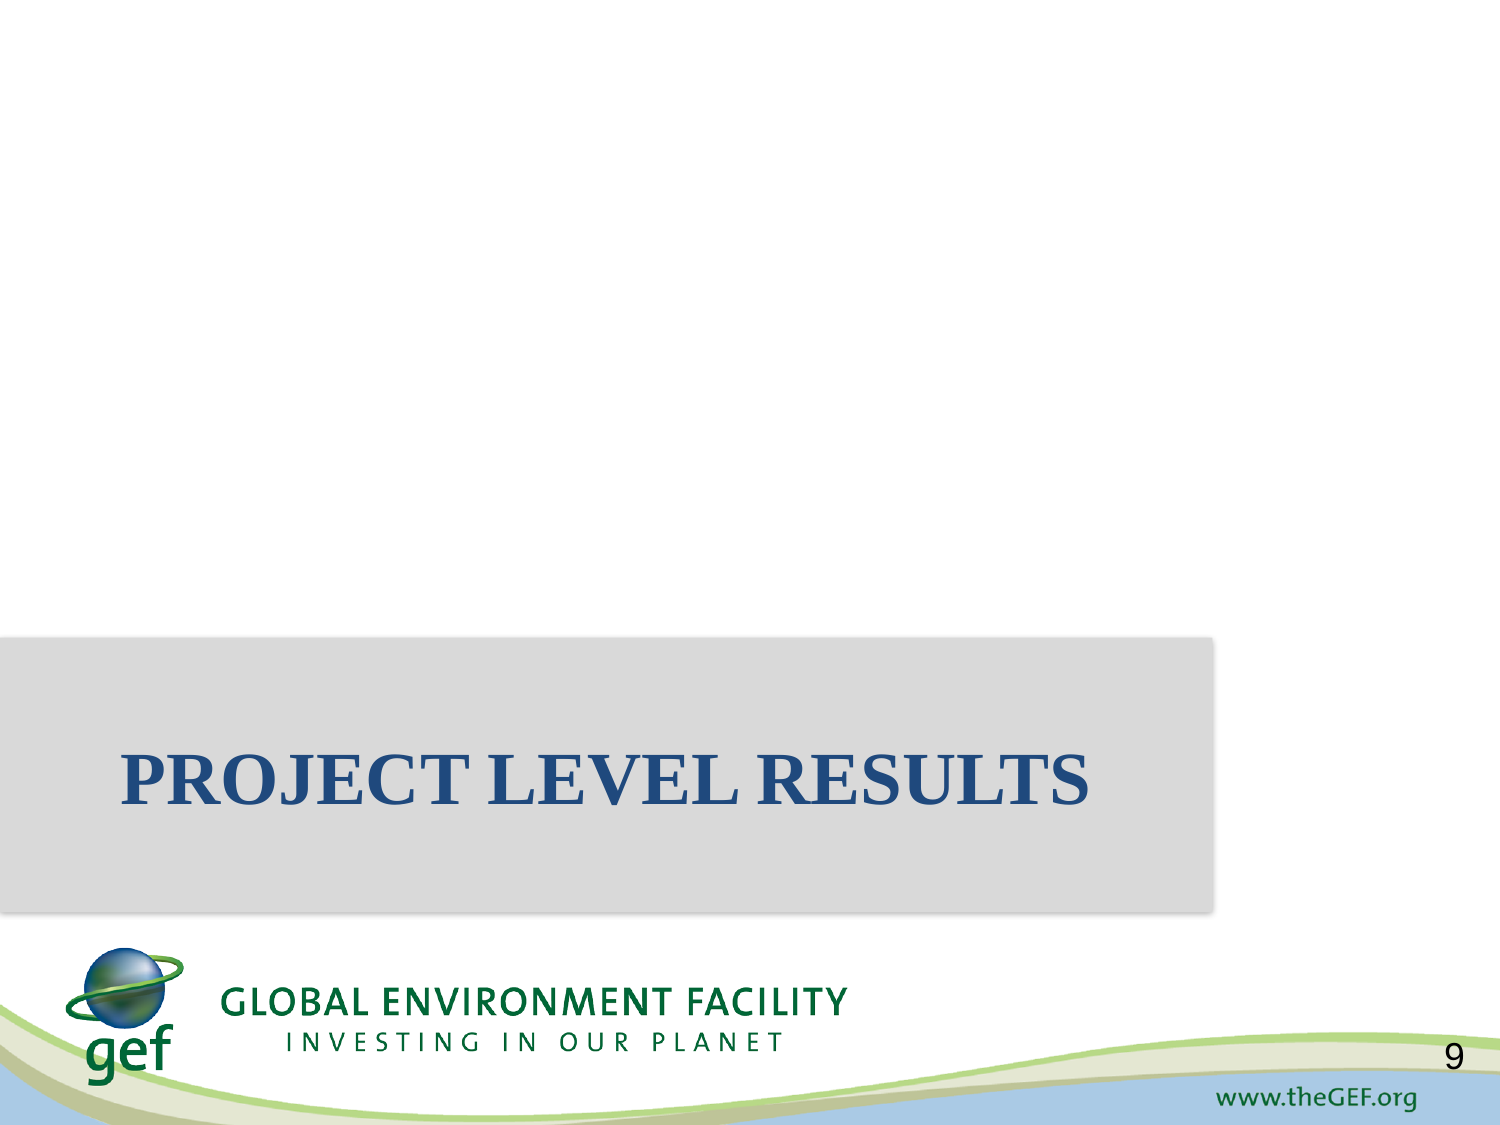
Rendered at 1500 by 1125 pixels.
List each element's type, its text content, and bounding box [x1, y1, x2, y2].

picture [0, 920, 1500, 1125]
text_box Project Level Results [0, 637, 1213, 913]
slide_number 9 [1417, 1012, 1500, 1095]
